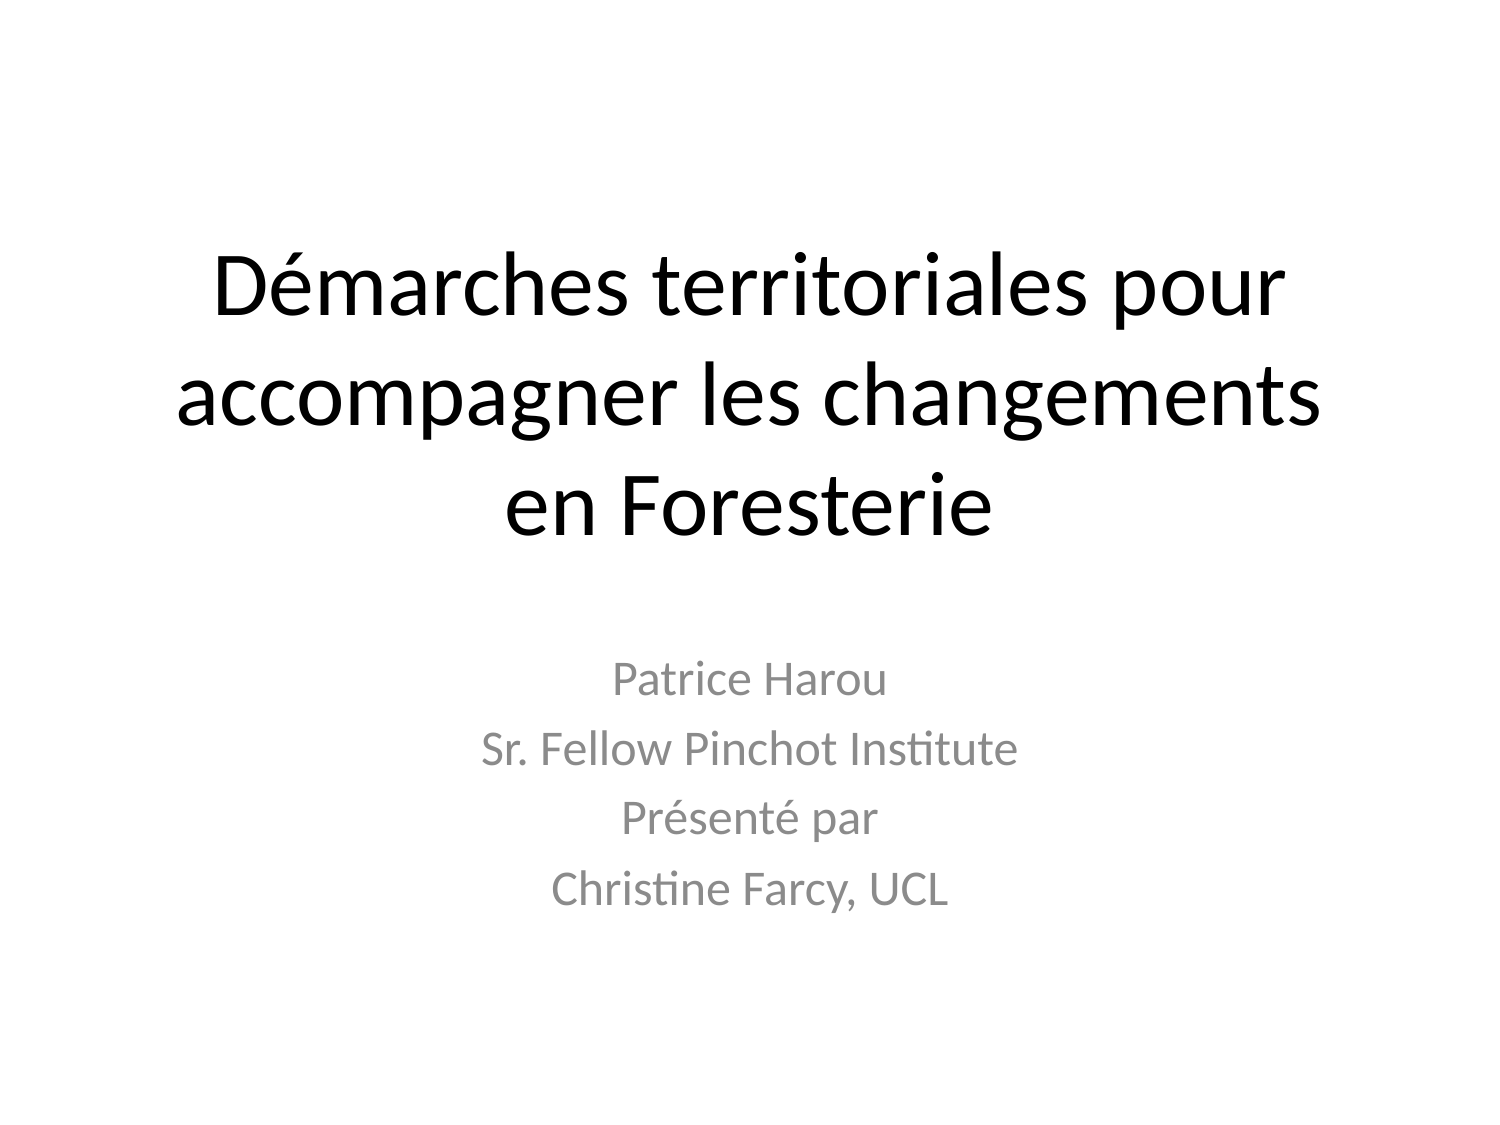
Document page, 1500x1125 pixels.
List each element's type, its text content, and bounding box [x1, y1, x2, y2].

title Démarches territoriales pour accompagner les changements en Foresterie [112, 187, 1388, 591]
subtitle Patrice Harou Sr. Fellow Pinchot Institute Présenté par Christine Farcy, UCL [225, 637, 1275, 925]
